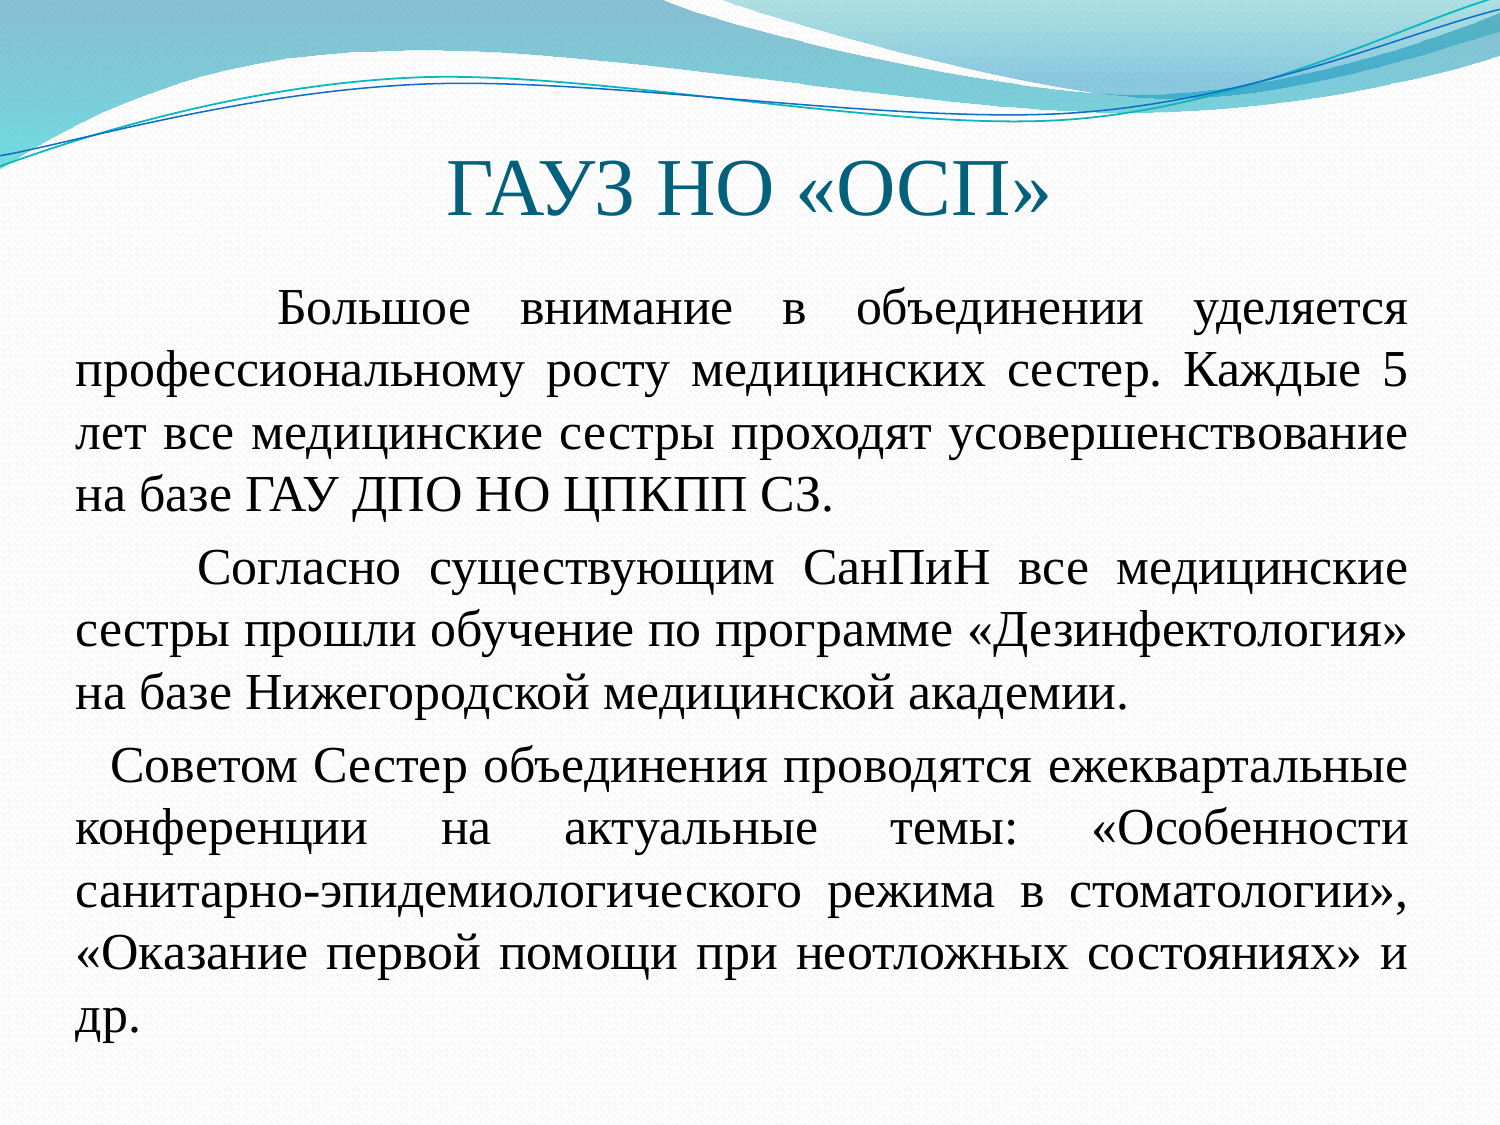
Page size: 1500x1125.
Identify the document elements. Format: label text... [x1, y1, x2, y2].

list Большое внимание в объединении уделяется профессиональному росту медицинских сестер. Каждые 5 лет все медицинские сестры проходят усовершенствование на базе ГАУ ДПО НО ЦПКПП СЗ. Согласно существующим СанПиН все медицинские сестры прошли обучение по программе «Дезинфектология» на базе Нижегородской медицинской академии. Советом Сестер объединения проводятся ежеквартальные конференции на актуальные темы: «Особенности санитарно-эпидемиологического режима в стоматологии», «Оказание первой помощи при неотложных состояниях» и др. [17, 264, 1425, 1094]
title ГАУЗ НО «ОСП» [75, 125, 1425, 232]
